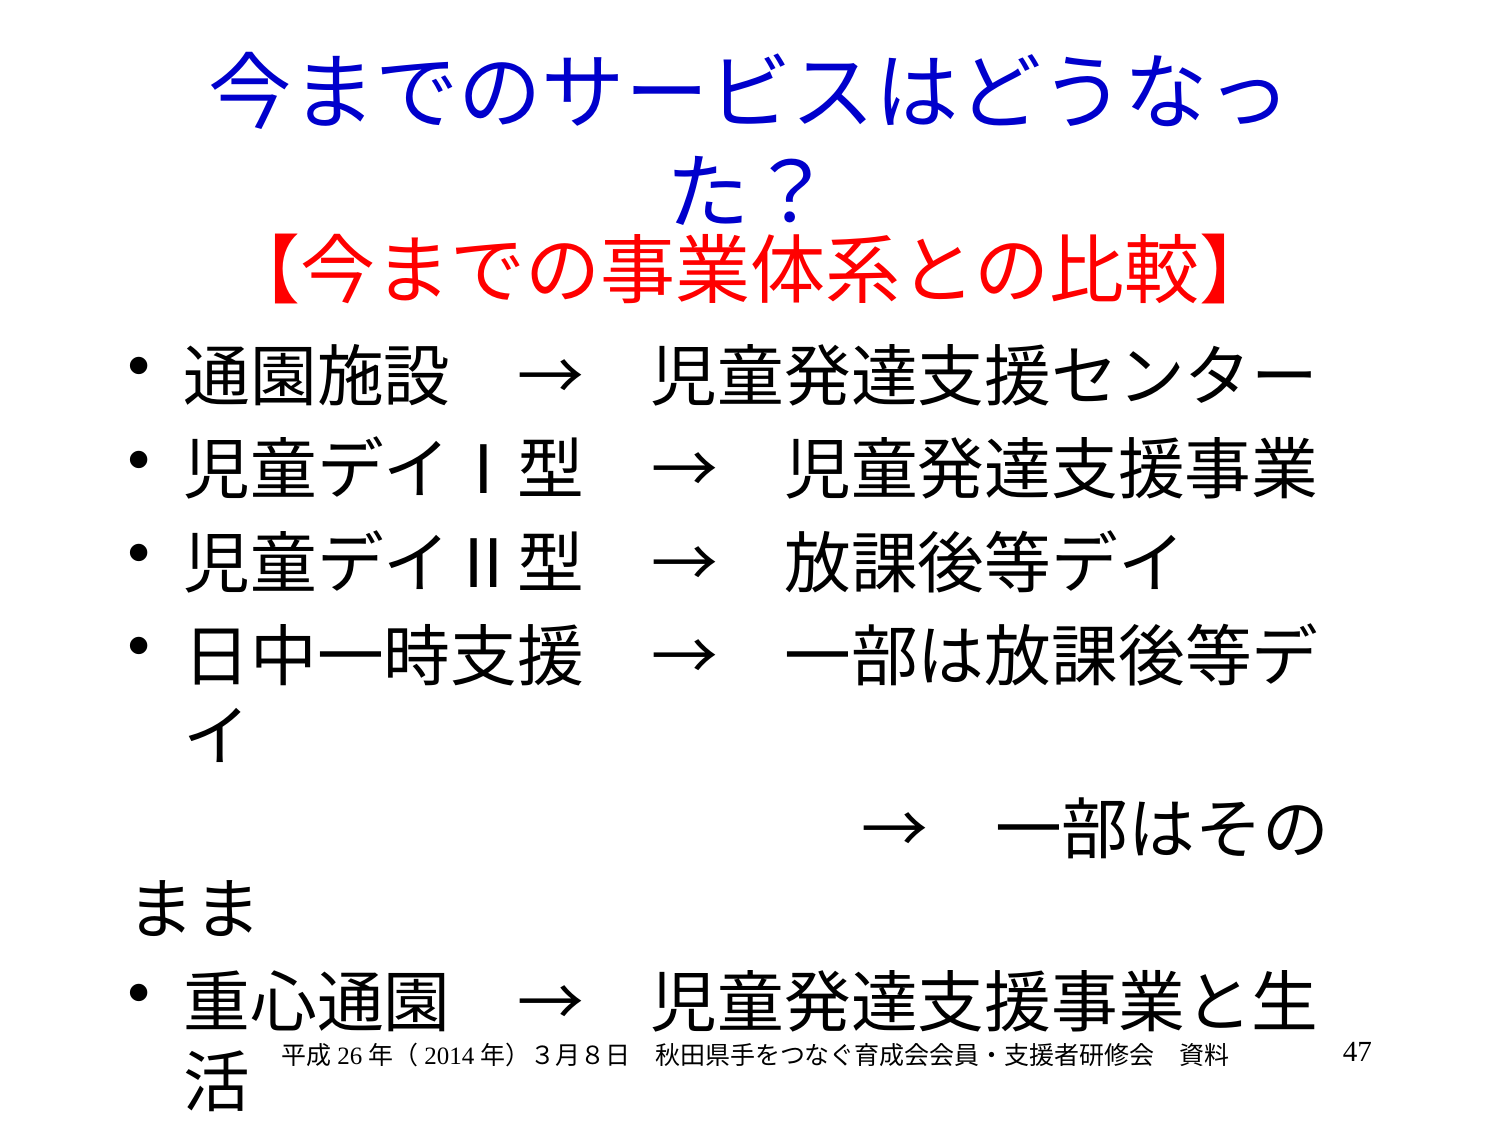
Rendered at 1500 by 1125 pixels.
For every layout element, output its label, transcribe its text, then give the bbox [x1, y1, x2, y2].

list 通園施設 → 児童発達支援センター 児童デイⅠ型 → 児童発達支援事業 児童デイⅡ型 → 放課後等デイ 日中一時支援 → 一部は放課後等デイ → 一部はそのまま 重心通園 → 児童発達支援事業と生活 介護（放課後等デイ） [112, 327, 1388, 1008]
slide_number 47 [1074, 1024, 1388, 1101]
text_box 【今までの事業体系との比較】 [112, 208, 1388, 327]
title 今までのサービスはどうなった？ [112, 54, 1388, 208]
